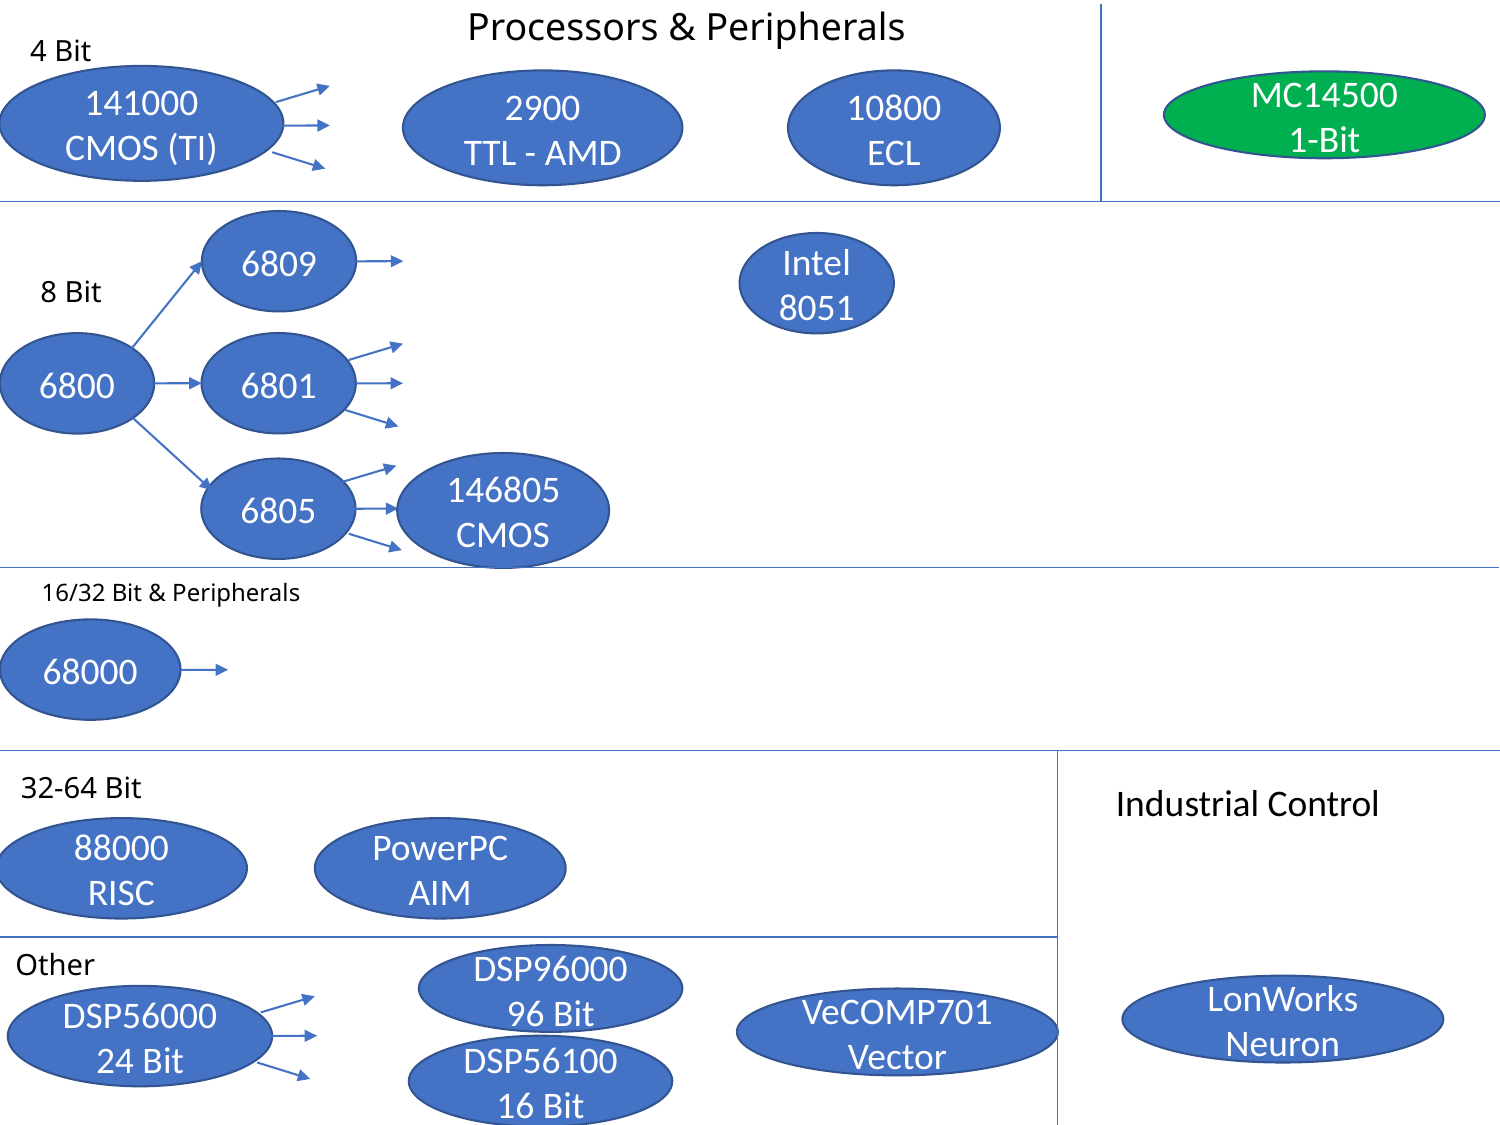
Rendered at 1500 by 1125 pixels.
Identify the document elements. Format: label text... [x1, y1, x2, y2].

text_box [131, 261, 202, 349]
title Processors & Peripherals [452, 0, 938, 58]
text_box LonWorks Neuron [1121, 974, 1445, 1064]
text_box MC14500 1-Bit [1162, 70, 1486, 160]
text_box Intel 8051 [738, 231, 895, 335]
text_box 6800 [0, 332, 156, 435]
text_box 141000 CMOS (TI) [0, 64, 285, 182]
text_box Other [0, 938, 155, 995]
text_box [257, 1062, 311, 1079]
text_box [133, 418, 213, 491]
text_box DSP56100 16 Bit [407, 1034, 674, 1125]
text_box 146805 CMOS [396, 451, 611, 567]
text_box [348, 343, 403, 360]
text_box 2900 TTL - AMD [401, 69, 684, 187]
text_box DSP56000 24 Bit [6, 984, 274, 1088]
text_box VeCOMP701 Vector [735, 987, 1057, 1077]
text_box 68000 [0, 623, 182, 721]
text_box 8 Bit [25, 264, 131, 322]
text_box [260, 996, 315, 1013]
text_box 88000 RISC [0, 817, 249, 920]
text_box 6805 [200, 457, 357, 560]
text_box PowerPC AIM [313, 817, 567, 920]
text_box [348, 533, 402, 551]
text_box 6809 [200, 209, 358, 313]
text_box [275, 85, 330, 103]
text_box 4 Bit [15, 22, 122, 81]
text_box DSP96000 96 Bit [417, 943, 684, 1033]
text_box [345, 409, 399, 427]
text_box 10800 ECL [786, 69, 1001, 187]
text_box Industrial Control [1101, 771, 1500, 832]
text_box 6801 [200, 331, 357, 435]
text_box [272, 152, 326, 169]
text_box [342, 465, 397, 482]
text_box 32-64 Bit [5, 760, 160, 819]
text_box 16/32 Bit & Peripherals [26, 568, 351, 623]
